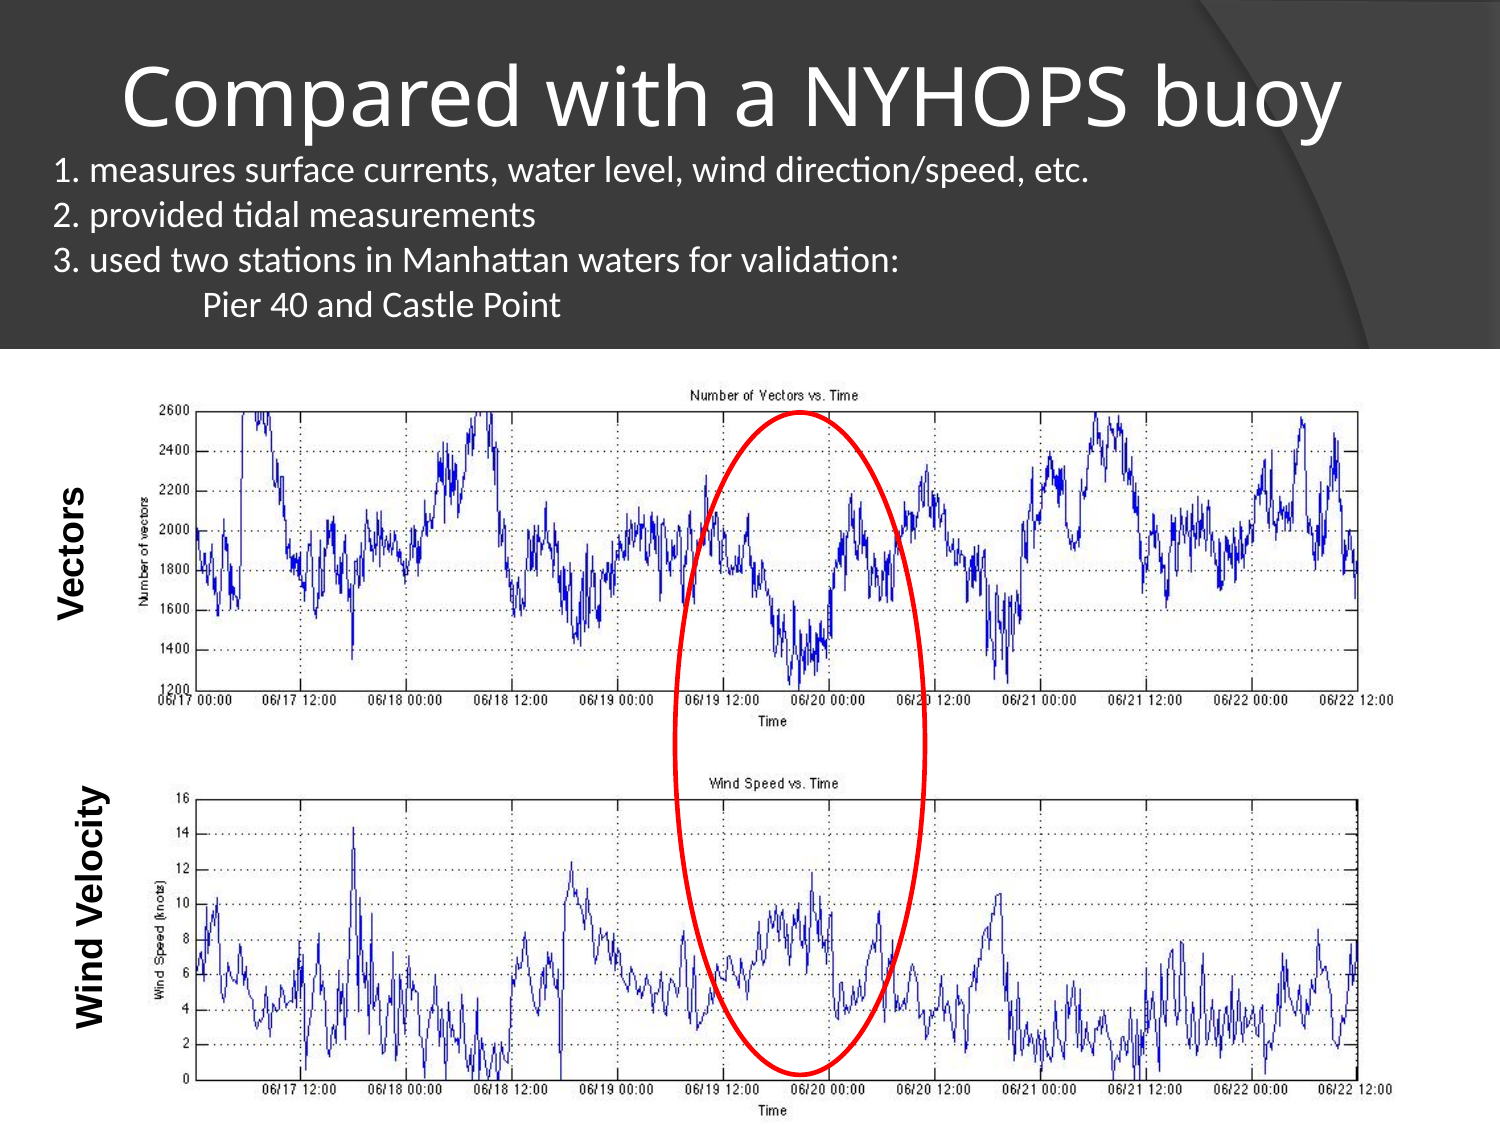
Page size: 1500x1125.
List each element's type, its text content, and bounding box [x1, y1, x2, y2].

title Compared with a NYHOPS buoy [112, 0, 1388, 188]
picture [0, 349, 1500, 1125]
text_box 1. measures surface currents, water level, wind direction/speed, etc. 2. provided tidal measurements 3. used two stations in Manhattan waters for validation: Pier 40 and Castle Point [37, 137, 1363, 333]
